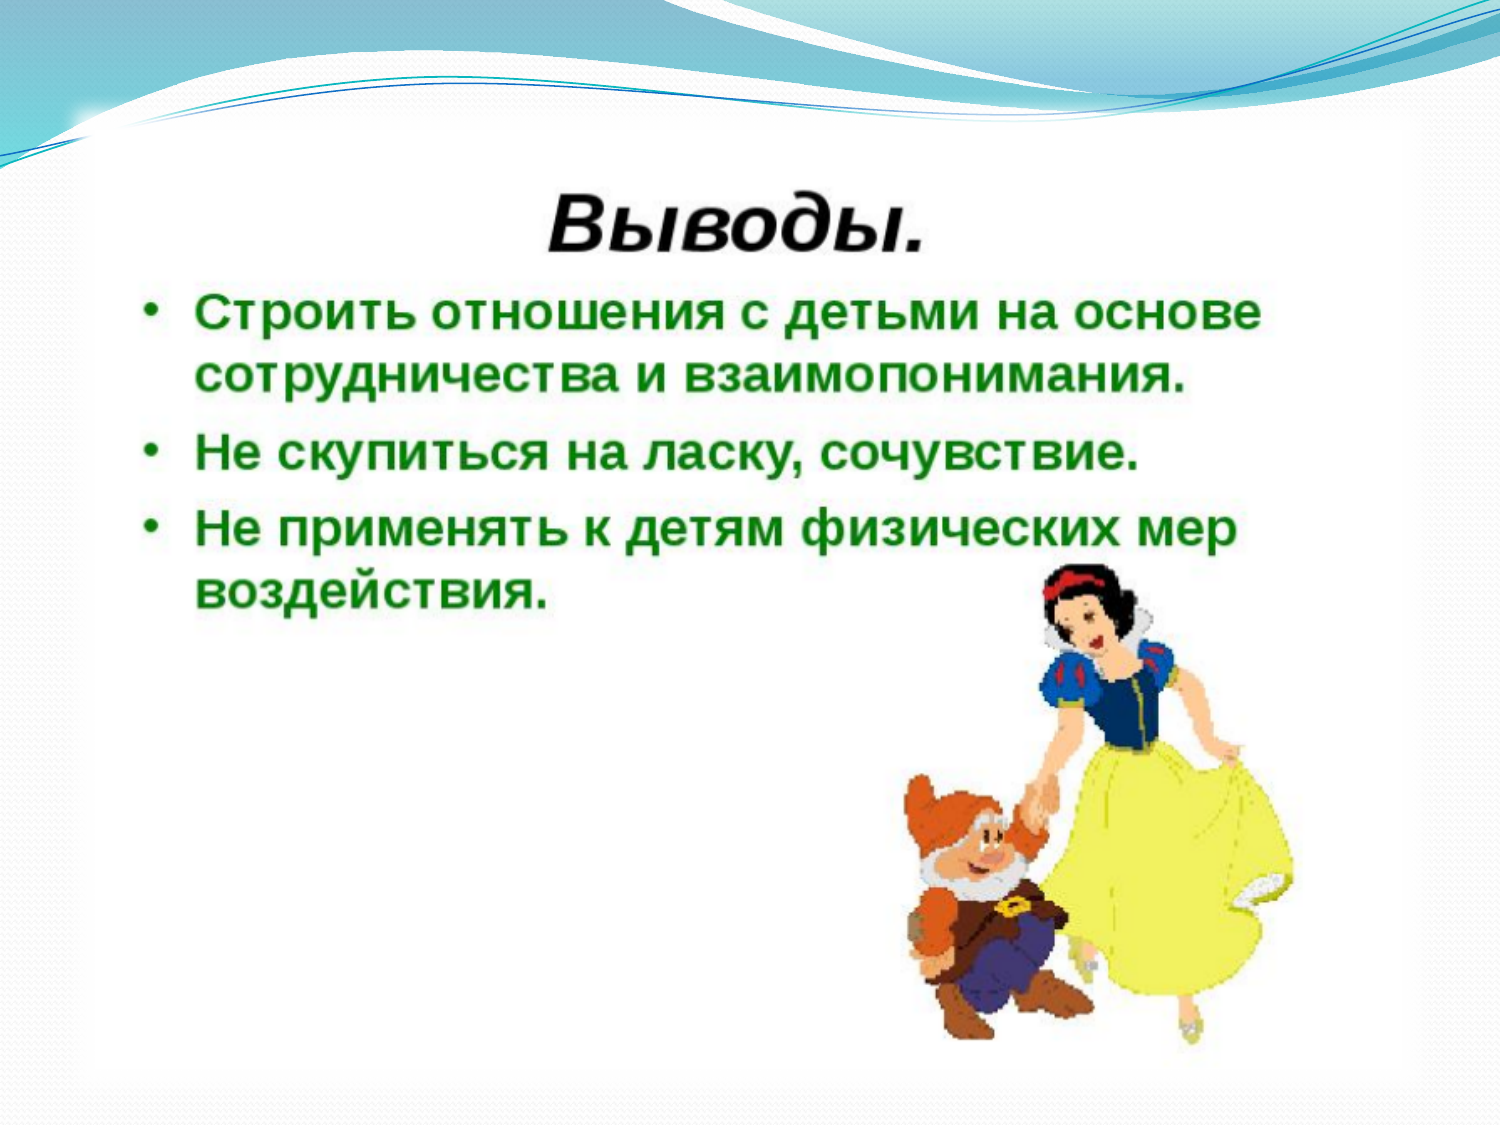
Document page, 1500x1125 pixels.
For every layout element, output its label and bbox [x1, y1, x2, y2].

list [58, 93, 1442, 1109]
